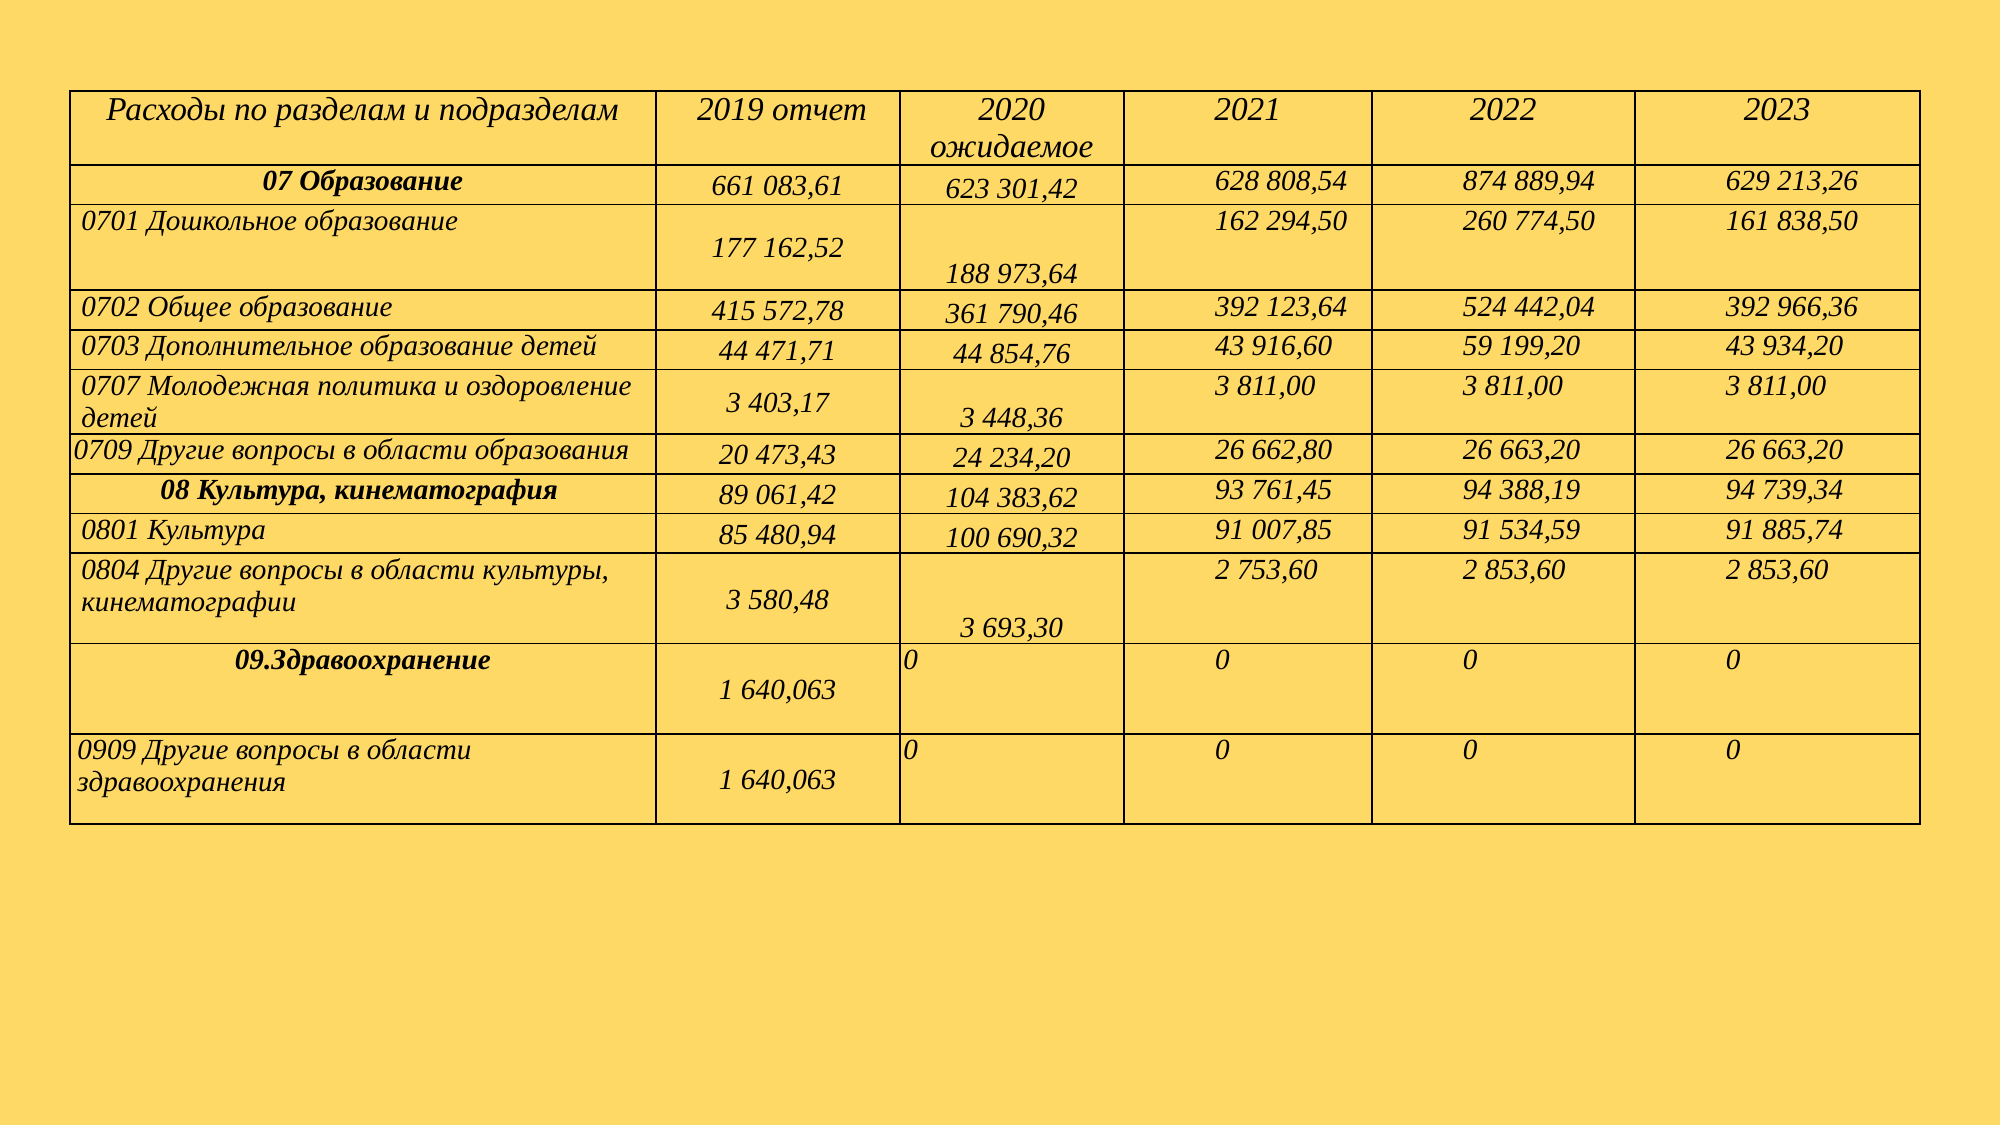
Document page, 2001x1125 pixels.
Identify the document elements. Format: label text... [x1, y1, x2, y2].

table_cell 0 [1373, 644, 1634, 733]
table_cell 104 383,62 [901, 475, 1123, 513]
table_cell 1 640,063 [657, 644, 899, 733]
table_cell 3 403,17 [657, 370, 899, 433]
table_cell 874 889,94 [1373, 166, 1634, 204]
table_cell 260 774,50 [1373, 205, 1634, 289]
table_header Расходы по разделам и подразделам [71, 92, 655, 164]
table_cell 24 234,20 [901, 435, 1123, 473]
table_cell 629 213,26 [1636, 166, 1919, 204]
table_cell 0909 Другие вопросы в области здравоохранения [71, 735, 655, 823]
table_cell 0 [901, 735, 1123, 823]
table_cell 661 083,61 [657, 166, 899, 204]
table_cell 415 572,78 [657, 291, 899, 329]
table_cell 0703 Дополнительное образование детей [71, 331, 655, 369]
table_cell 3 811,00 [1125, 370, 1371, 433]
table_cell 161 838,50 [1636, 205, 1919, 289]
table_cell 3 580,48 [657, 554, 899, 643]
table_cell 2 853,60 [1636, 554, 1919, 643]
table_cell 0709 Другие вопросы в области образования [71, 435, 655, 473]
table_cell 20 473,43 [657, 435, 899, 473]
table_cell 08 Культура, кинематография [71, 475, 655, 513]
table_cell 09.Здравоохранение [71, 644, 655, 733]
table_cell 0801 Культура [71, 514, 655, 552]
table_header 2021 [1125, 92, 1371, 164]
table_cell 392 966,36 [1636, 291, 1919, 329]
table_cell 0 [901, 644, 1123, 733]
table_cell 94 388,19 [1373, 475, 1634, 513]
table_cell 392 123,64 [1125, 291, 1371, 329]
table_header 2020 ожидаемое [901, 92, 1123, 164]
table_cell 91 007,85 [1125, 514, 1371, 552]
table_header 2022 [1373, 92, 1634, 164]
table_header 2019 отчет [657, 92, 899, 164]
table_cell 3 448,36 [901, 370, 1123, 433]
table_cell 524 442,04 [1373, 291, 1634, 329]
table_cell 94 739,34 [1636, 475, 1919, 513]
table_cell 623 301,42 [901, 166, 1123, 204]
table_cell 3 811,00 [1636, 370, 1919, 433]
table_cell 0701 Дошкольное образование [71, 205, 655, 289]
table_cell 93 761,45 [1125, 475, 1371, 513]
table_cell 2 753,60 [1125, 554, 1371, 643]
table_cell 85 480,94 [657, 514, 899, 552]
table_cell 3 811,00 [1373, 370, 1634, 433]
table_cell 3 693,30 [901, 554, 1123, 643]
table_cell 0707 Молодежная политика и оздоровление детей [71, 370, 655, 433]
table_cell 162 294,50 [1125, 205, 1371, 289]
table_header 2023 [1636, 92, 1919, 164]
table_cell 177 162,52 [657, 205, 899, 289]
table_cell 100 690,32 [901, 514, 1123, 552]
table_cell 0 [1373, 735, 1634, 823]
table_cell 44 854,76 [901, 331, 1123, 369]
table_cell 0 [1125, 735, 1371, 823]
table_cell 44 471,71 [657, 331, 899, 369]
table_cell 0 [1125, 644, 1371, 733]
table_cell 26 663,20 [1373, 435, 1634, 473]
table_cell 0702 Общее образование [71, 291, 655, 329]
table_cell 628 808,54 [1125, 166, 1371, 204]
table_cell 361 790,46 [901, 291, 1123, 329]
table_cell 89 061,42 [657, 475, 899, 513]
table_cell 43 934,20 [1636, 331, 1919, 369]
table_cell 43 916,60 [1125, 331, 1371, 369]
table_cell 91 885,74 [1636, 514, 1919, 552]
table_cell 59 199,20 [1373, 331, 1634, 369]
table_cell 0 [1636, 735, 1919, 823]
table_cell 188 973,64 [901, 205, 1123, 289]
table_cell 0 [1636, 644, 1919, 733]
table_cell 91 534,59 [1373, 514, 1634, 552]
table_cell 26 662,80 [1125, 435, 1371, 473]
table_cell 0804 Другие вопросы в области культуры, кинематографии [71, 554, 655, 643]
table_cell 26 663,20 [1636, 435, 1919, 473]
table_cell 1 640,063 [657, 735, 899, 823]
table_cell 07 Образование [71, 166, 655, 204]
table_cell 2 853,60 [1373, 554, 1634, 643]
